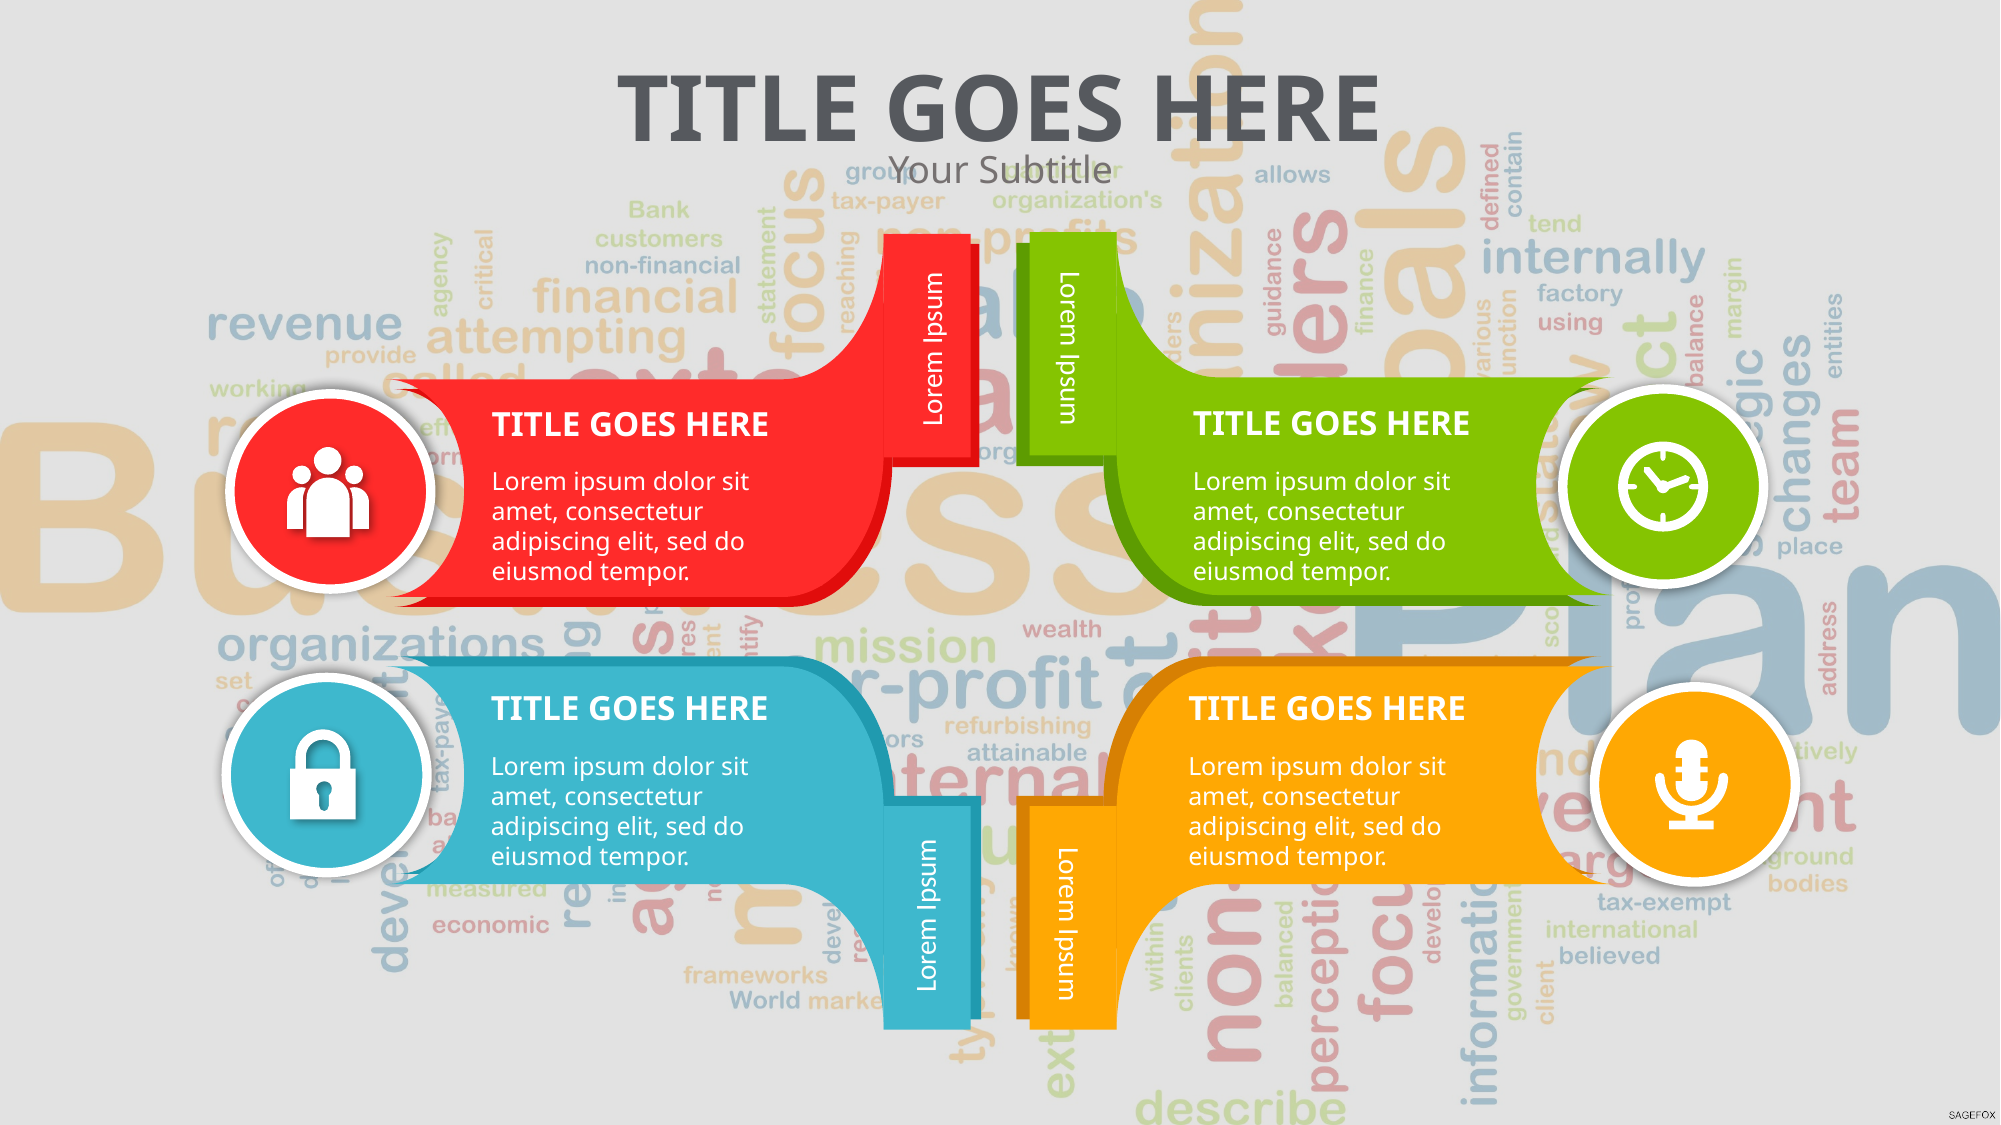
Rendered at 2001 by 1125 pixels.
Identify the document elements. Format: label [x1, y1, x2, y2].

text_box [292, 465, 311, 485]
text_box [1016, 656, 1602, 1020]
text_box [349, 487, 369, 529]
text_box [226, 677, 385, 873]
text_box [1655, 739, 1729, 830]
text_box [306, 477, 350, 538]
text_box [290, 729, 356, 820]
text_box [1029, 666, 1615, 1030]
text_box [1615, 388, 1764, 585]
text_box [287, 487, 306, 529]
text_box [385, 233, 971, 597]
text_box [313, 447, 342, 475]
text_box [548, 42, 1452, 199]
text_box [394, 243, 980, 607]
text_box [1615, 686, 1796, 883]
text_box [385, 666, 971, 1030]
text_box [1618, 441, 1709, 532]
text_box [1016, 242, 1602, 606]
picture [1925, 0, 2001, 1125]
text_box [396, 656, 982, 1020]
text_box [345, 465, 364, 485]
text_box [229, 393, 385, 590]
text_box [1029, 231, 1615, 596]
